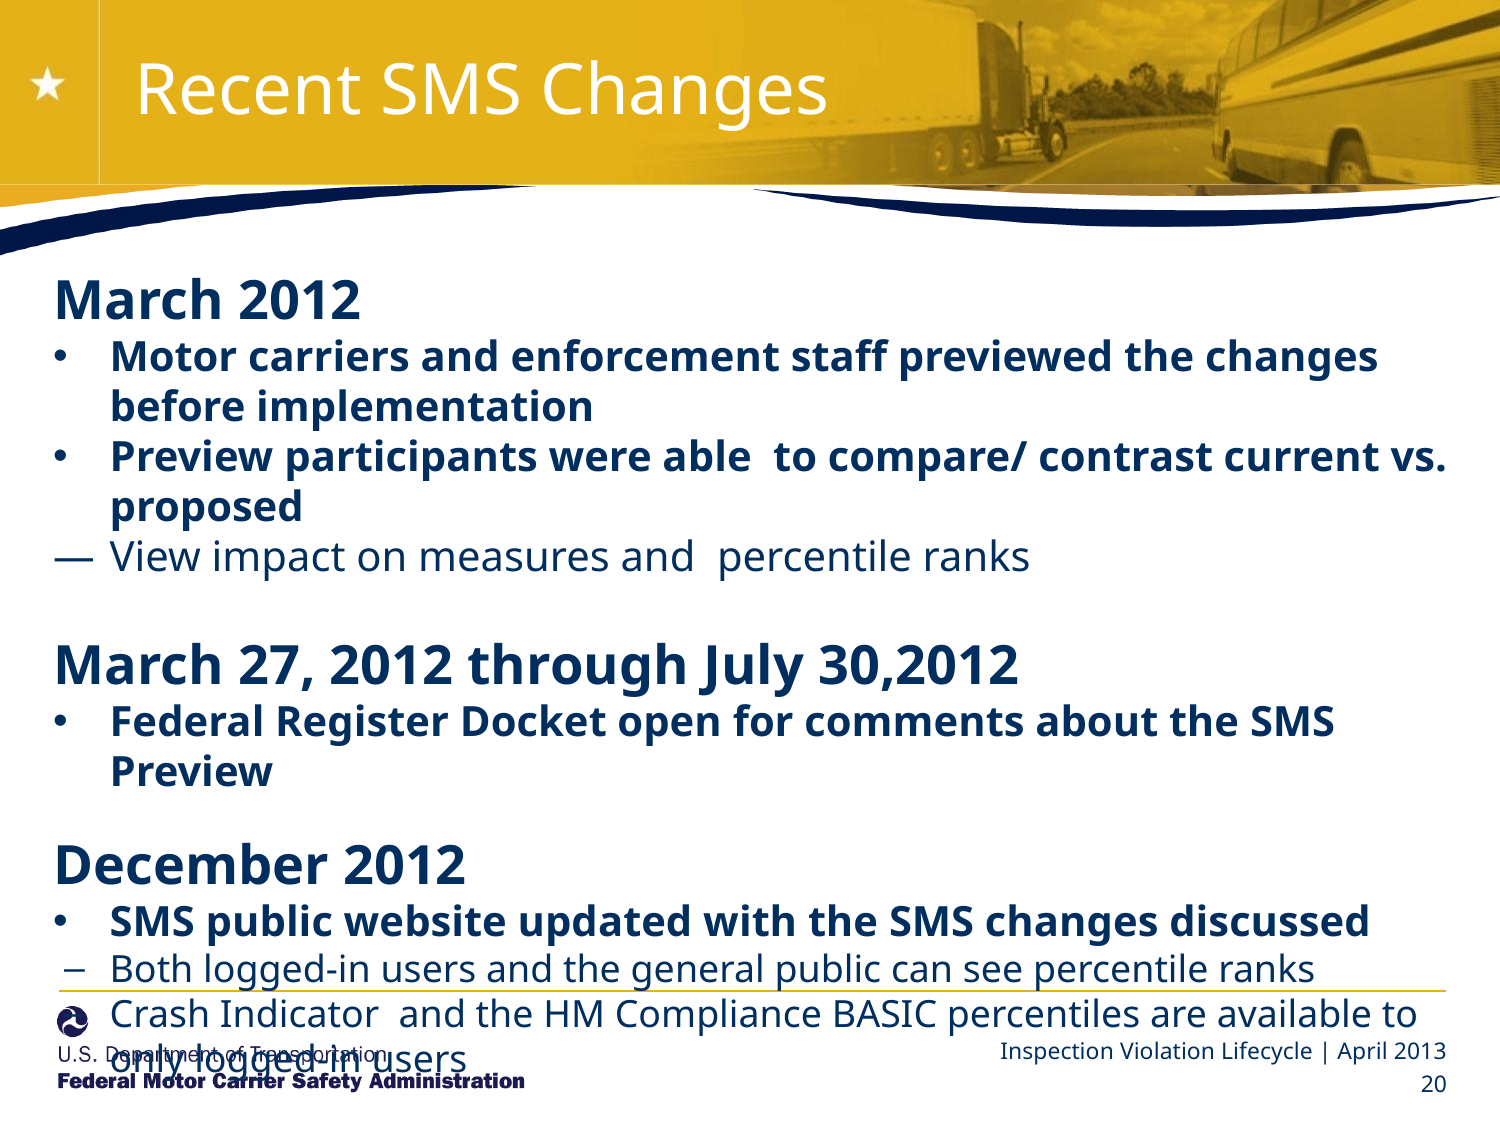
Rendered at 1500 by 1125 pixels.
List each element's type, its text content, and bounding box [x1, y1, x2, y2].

list March 2012 Motor carriers and enforcement staff previewed the changes before implementation Preview participants were able to compare/ contrast current vs. proposed View impact on measures and percentile ranks March 27, 2012 through July 30,2012 Federal Register Docket open for comments about the SMS Preview December 2012 SMS public website updated with the SMS changes discussed Both logged-in users and the general public can see percentile ranks Crash Indicator and the HM Compliance BASIC percentiles are available to only logged-in users [37, 212, 1489, 968]
picture [0, 0, 1500, 256]
picture [57, 1006, 525, 1120]
title Recent SMS Changes [119, 0, 1470, 181]
